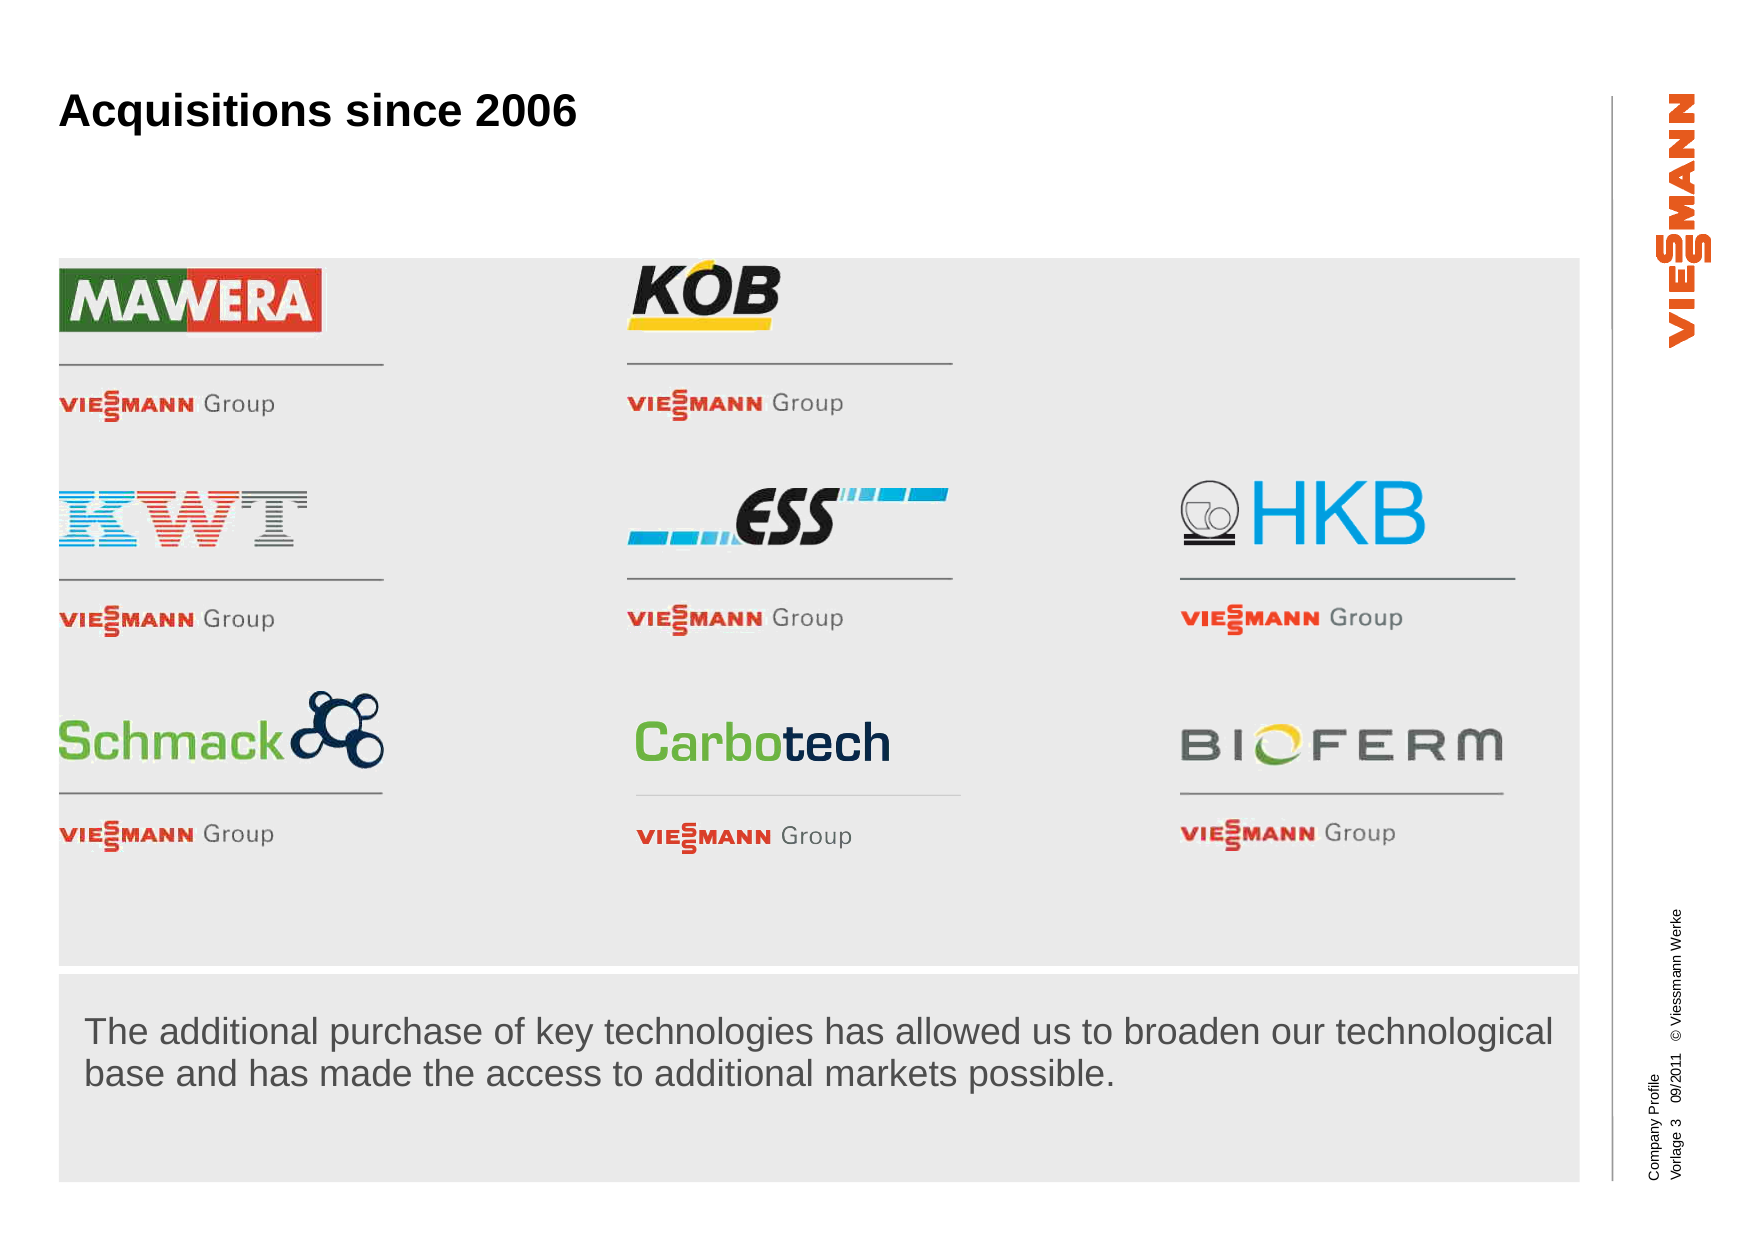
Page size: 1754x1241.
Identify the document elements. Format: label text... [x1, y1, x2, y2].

text_box [58, 258, 1580, 1183]
picture [1656, 94, 1711, 349]
text_box The additional purchase of key technologies has allowed us to broaden our technological base and has made the access to additional markets possible. [84, 1010, 1616, 1165]
text_box Acquisitions since 2006 [43, 80, 1596, 229]
picture [58, 490, 385, 637]
picture [58, 266, 385, 422]
picture [627, 488, 954, 637]
picture [1162, 462, 1548, 669]
picture [1180, 724, 1506, 851]
picture [626, 258, 953, 421]
picture [635, 721, 962, 854]
picture [58, 691, 385, 852]
